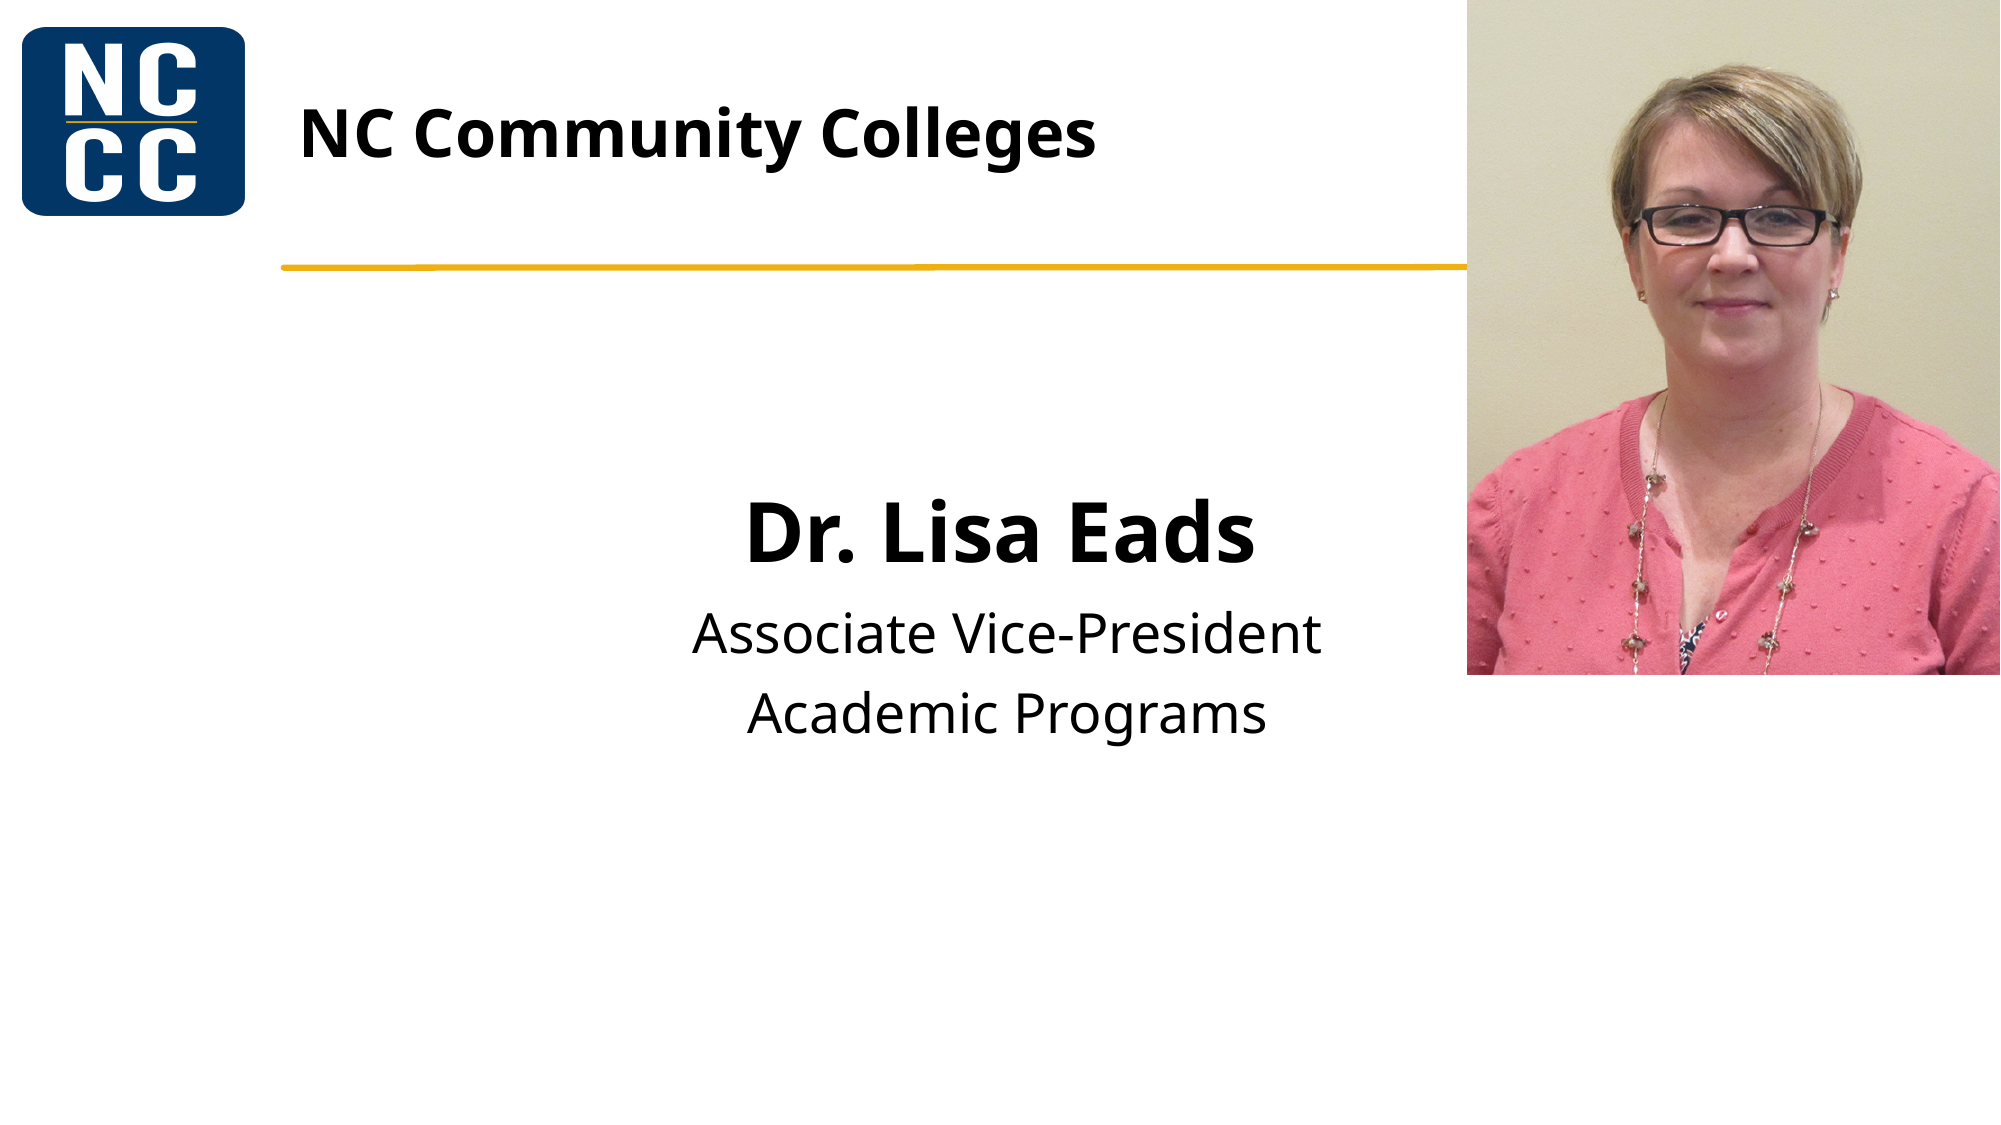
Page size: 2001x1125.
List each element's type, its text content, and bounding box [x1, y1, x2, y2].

text_box Associate Vice-President Academic Programs [213, 588, 1803, 823]
text_box Dr. Lisa Eads [197, 418, 1467, 654]
title NC Community Colleges [283, 27, 1467, 246]
picture [1467, 0, 2000, 675]
picture [22, 27, 245, 216]
